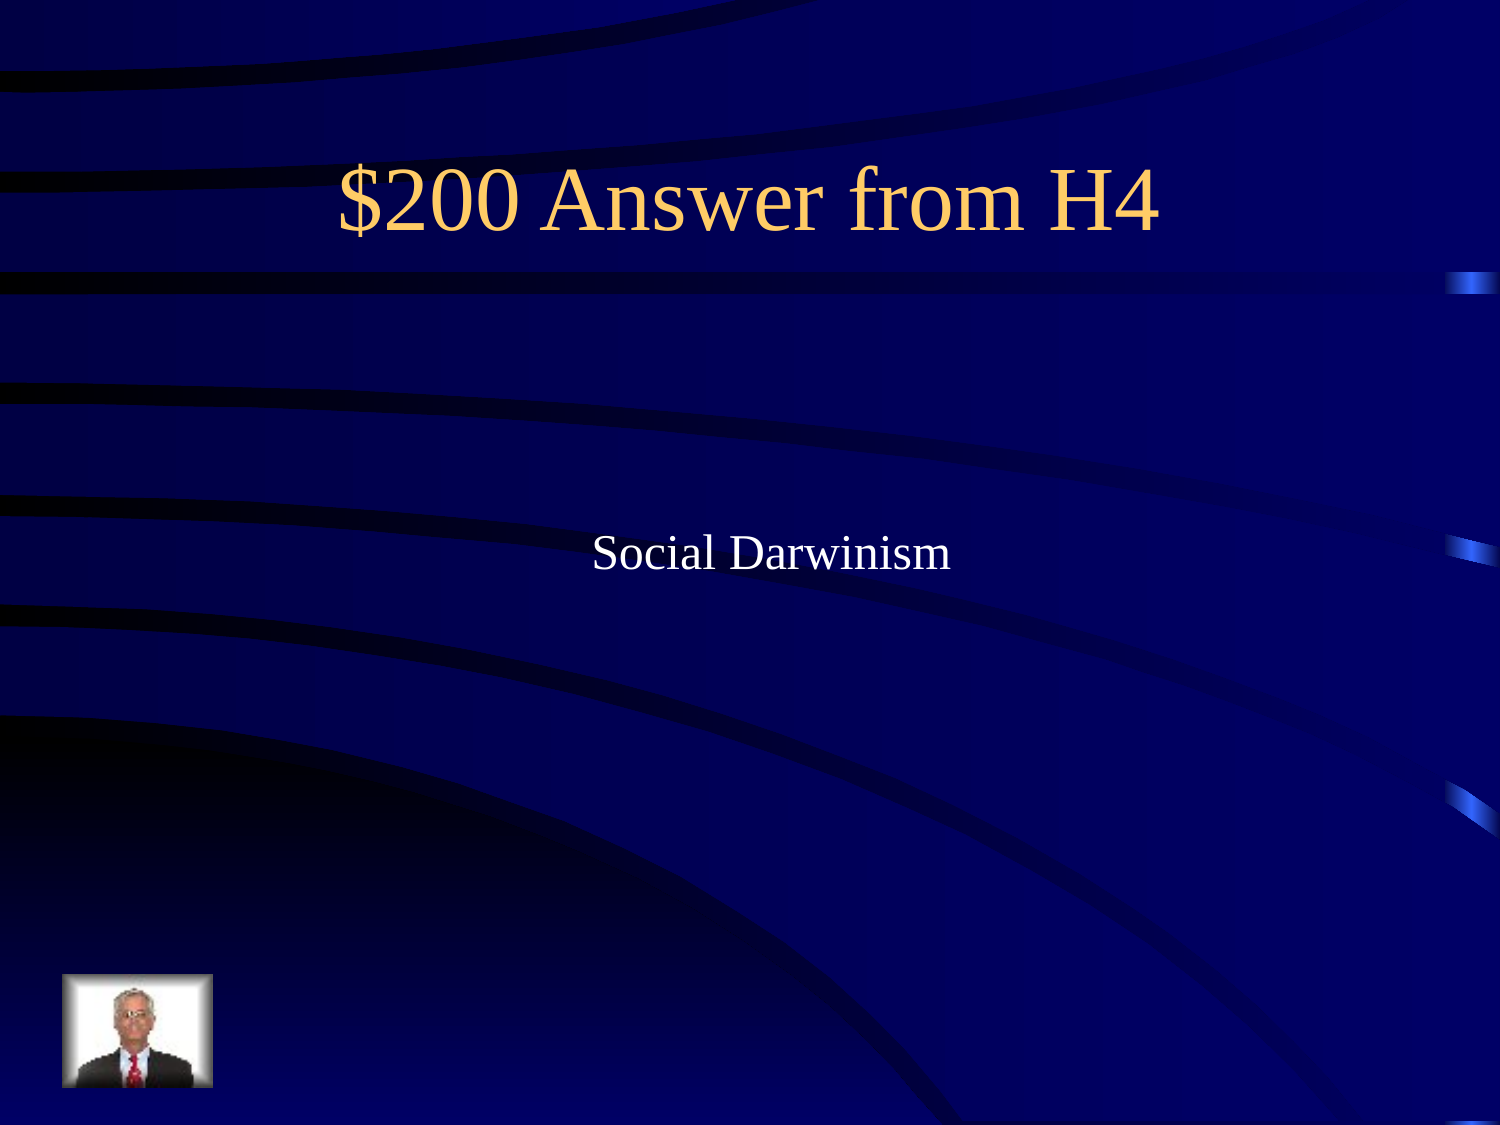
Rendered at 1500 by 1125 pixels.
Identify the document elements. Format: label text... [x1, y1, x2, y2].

picture [62, 974, 213, 1088]
title $200 Answer from H4 [112, 99, 1388, 288]
text_box Social Darwinism [576, 512, 967, 588]
